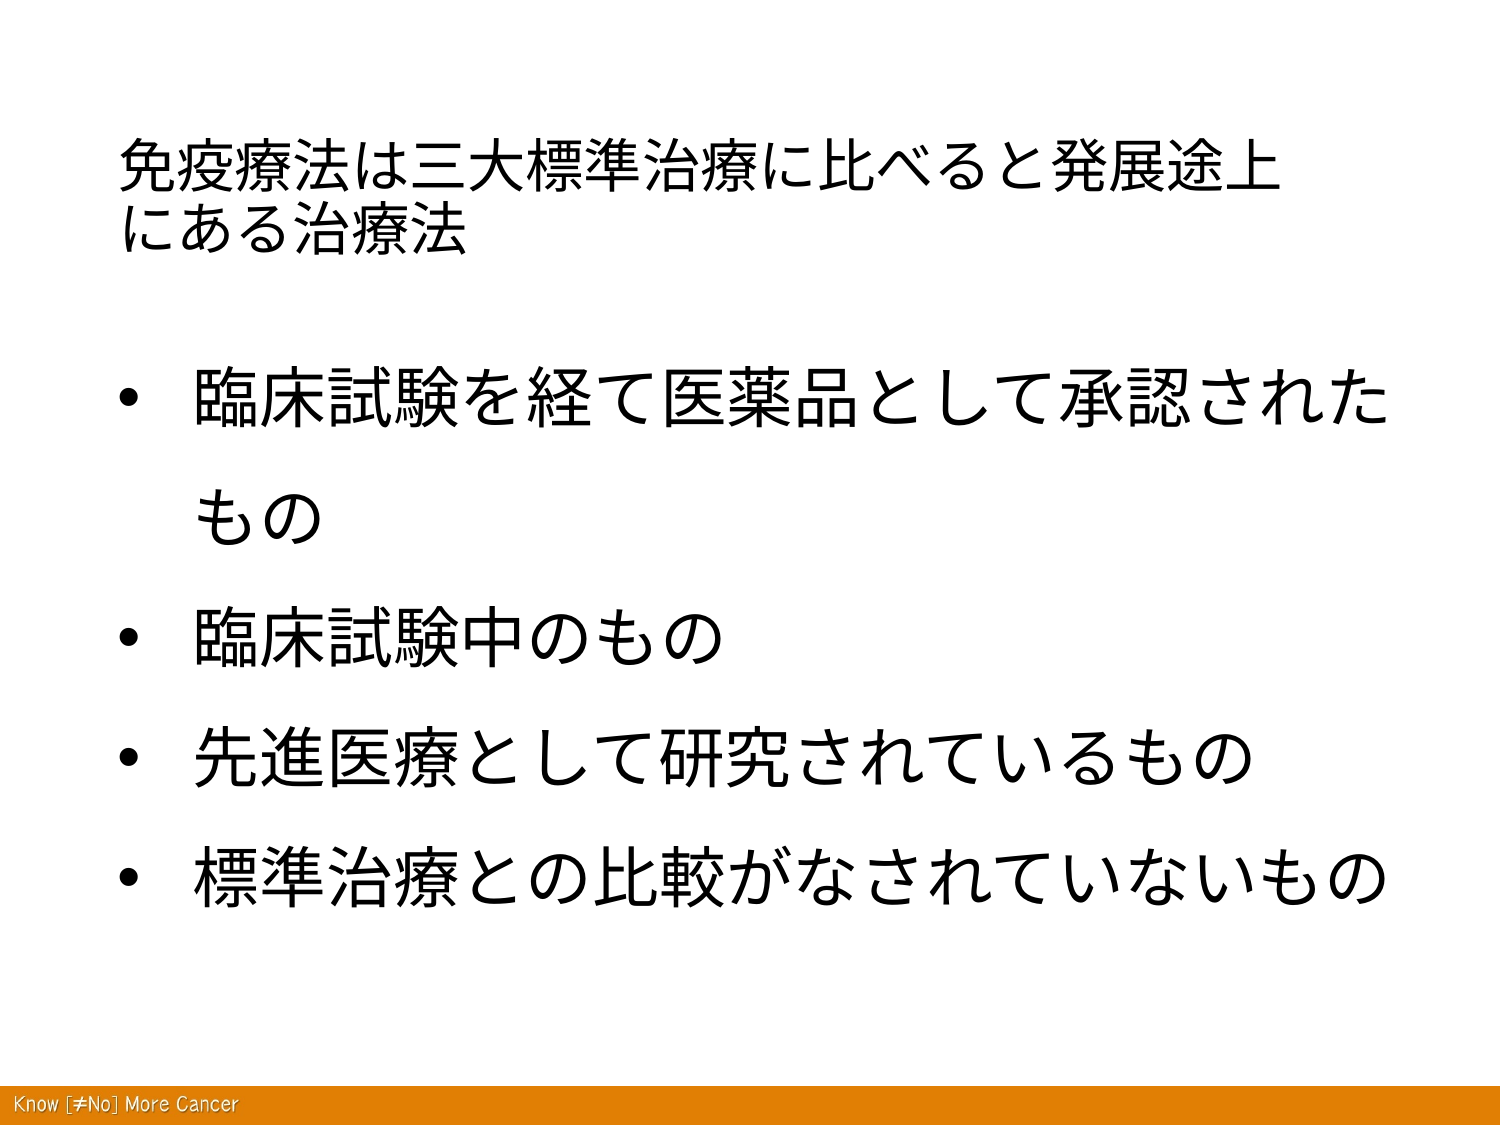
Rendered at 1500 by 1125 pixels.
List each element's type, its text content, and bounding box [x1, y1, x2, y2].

title 免疫療法は三大標準治療に比べると発展途上にある治療法 [103, 91, 1335, 308]
picture [0, 1086, 1500, 1125]
text_box 臨床試験を経て医薬品として承認されたもの 臨床試験中のもの 先進医療として研究されているもの 標準治療との比較がなされていないもの [103, 308, 1458, 924]
